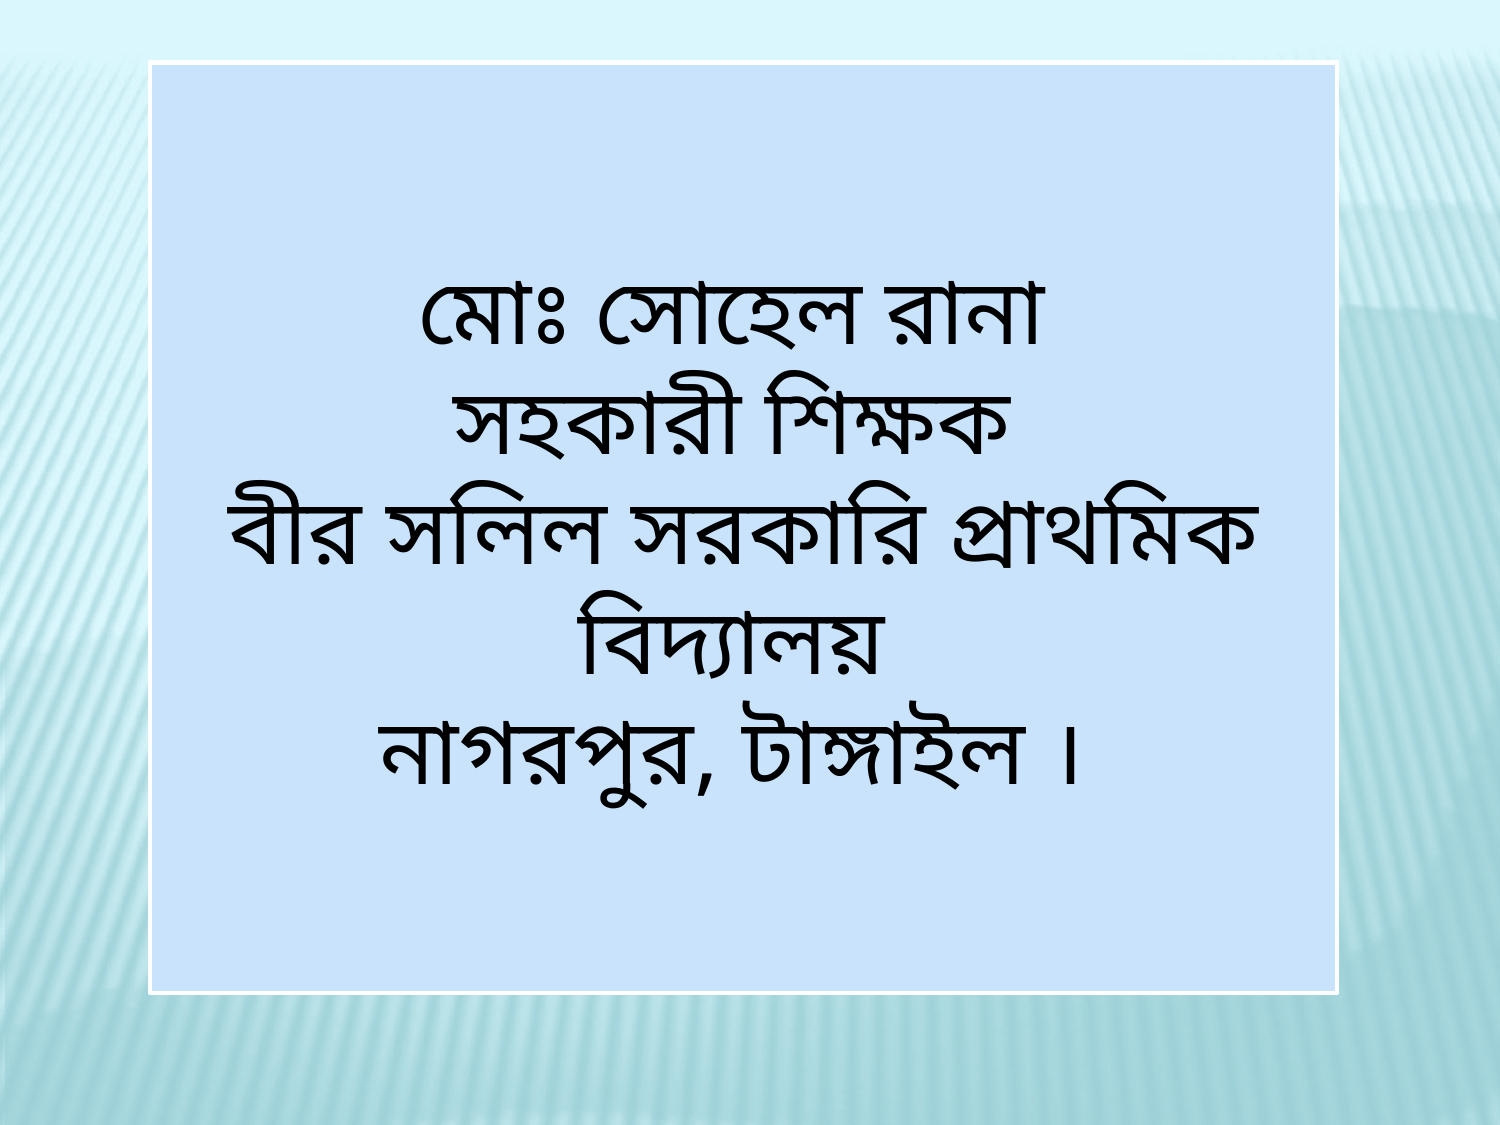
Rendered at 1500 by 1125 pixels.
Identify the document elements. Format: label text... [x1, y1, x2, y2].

text_box মোঃ সোহেল রানা সহকারী শিক্ষক বীর সলিল সরকারি প্রাথমিক বিদ্যালয় নাগরপুর, টাঙ্গাইল । [148, 60, 1339, 995]
